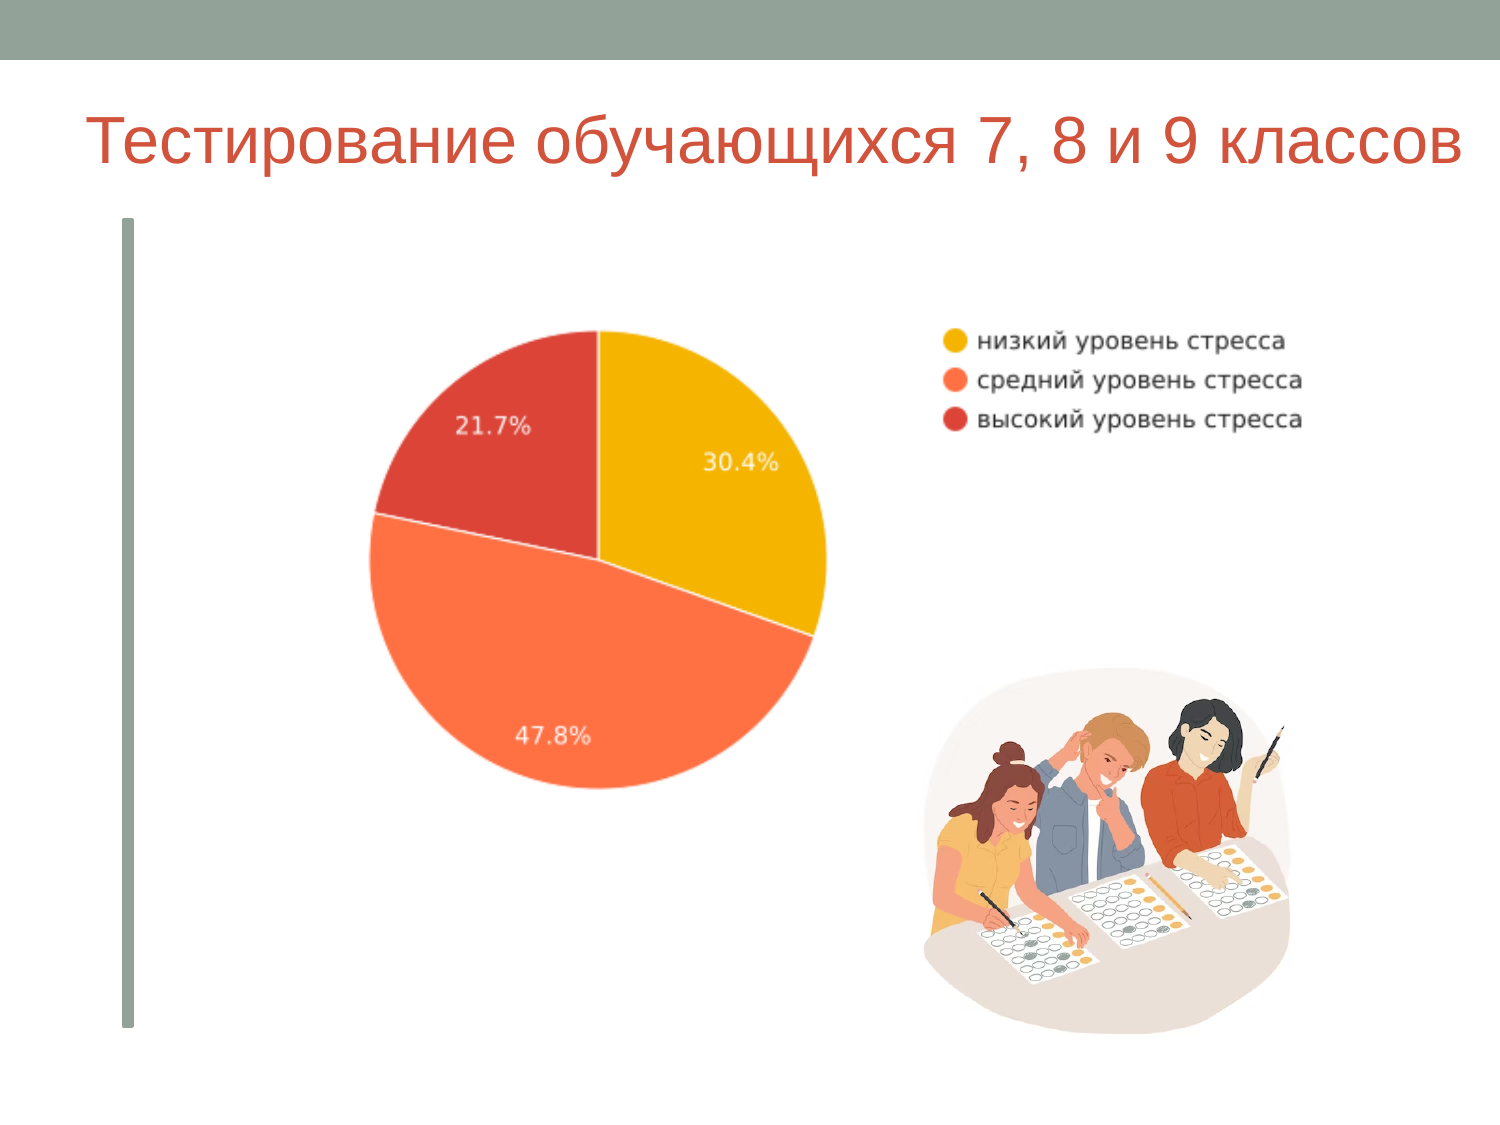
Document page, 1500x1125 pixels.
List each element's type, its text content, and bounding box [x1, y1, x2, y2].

text_box [122, 939, 134, 1028]
text_box Тестирование обучающихся 7, 8 и 9 классов [70, 89, 1481, 182]
picture [40, 185, 1500, 1102]
